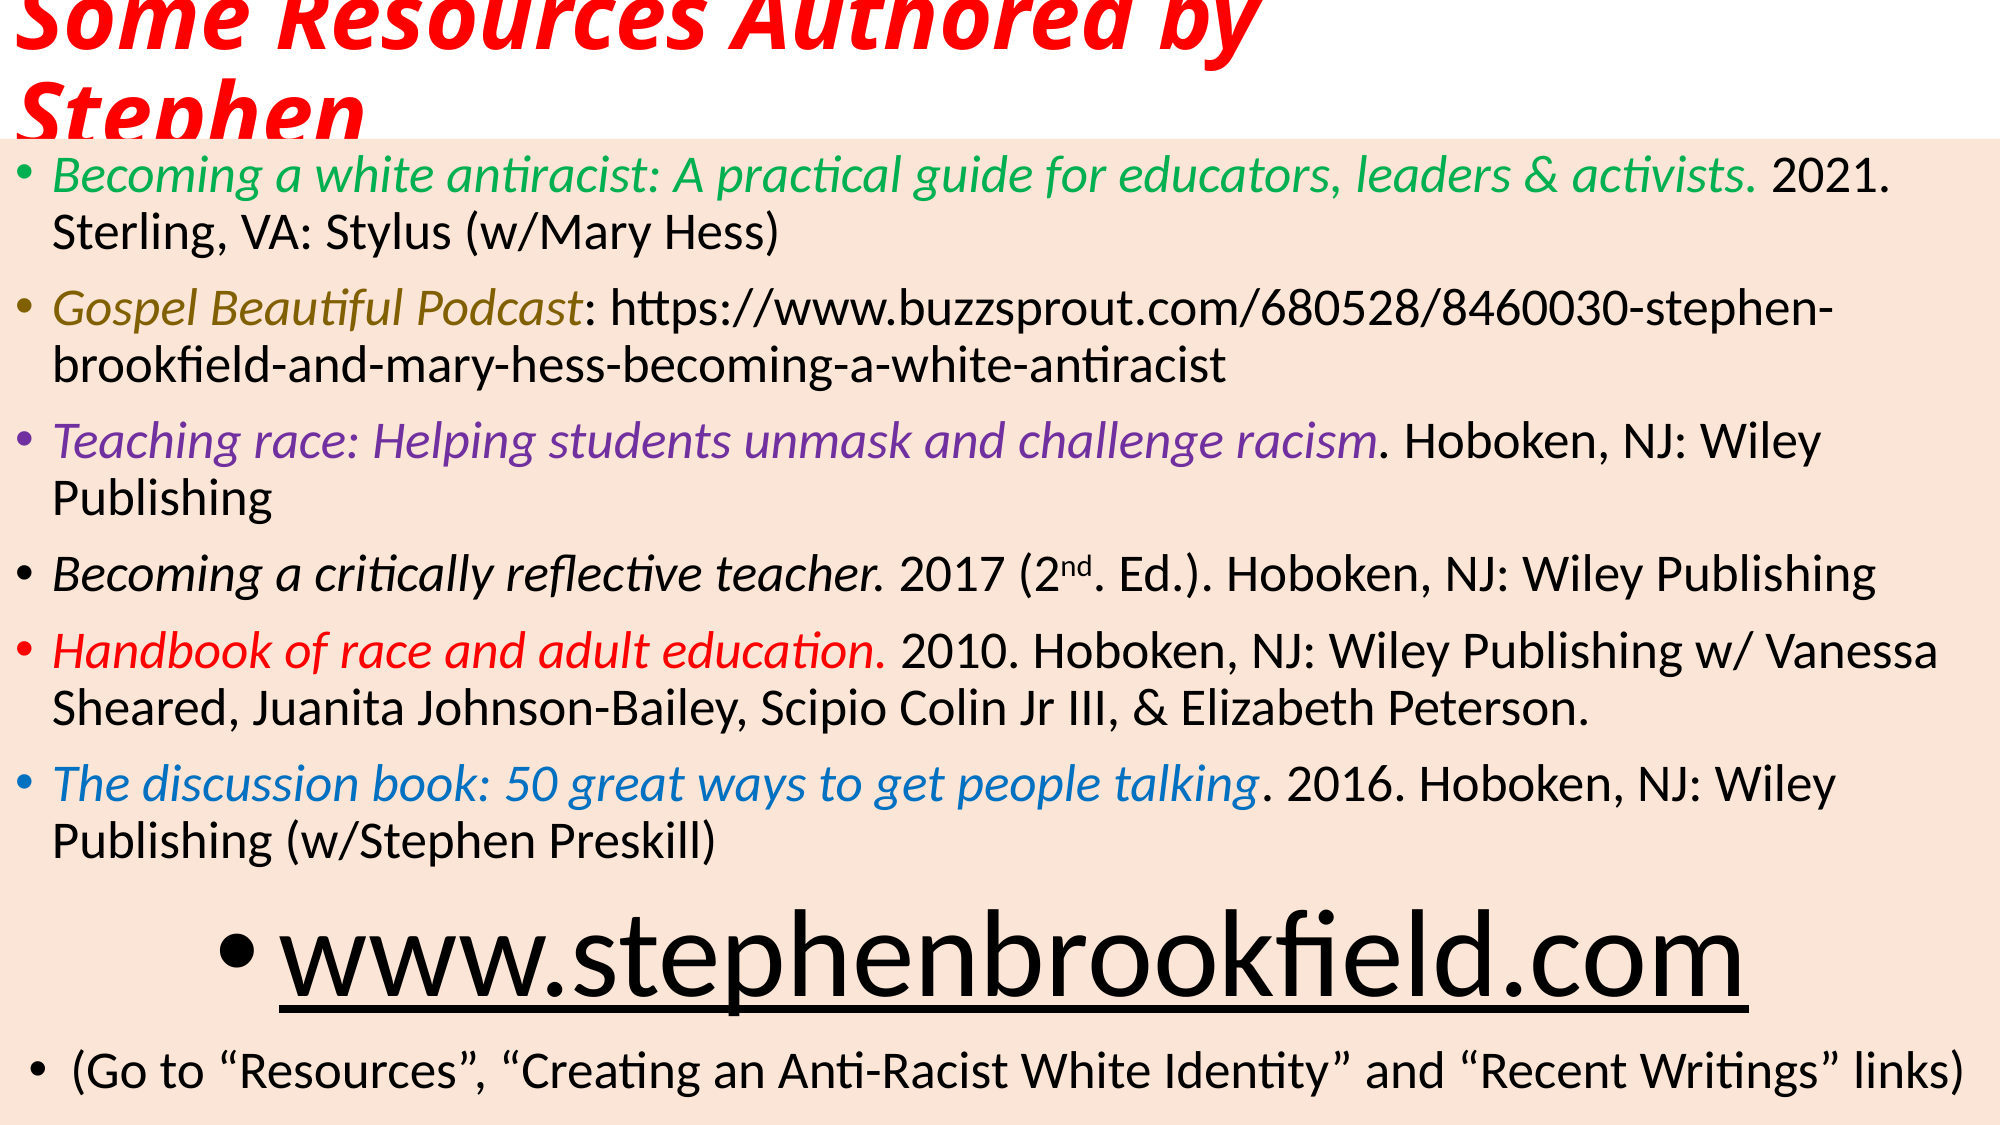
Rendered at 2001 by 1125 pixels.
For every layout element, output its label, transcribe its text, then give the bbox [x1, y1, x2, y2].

list Becoming a white antiracist: A practical guide for educators, leaders & activists. 2021. Sterling, VA: Stylus (w/Mary Hess) Gospel Beautiful Podcast: https://www.buzzsprout.com/680528/8460030-stephen-brookfield-and-mary-hess-becoming-a-white-antiracist Teaching race: Helping students unmask and challenge racism. Hoboken, NJ: Wiley Publishing Becoming a critically reflective teacher. 2017 (2nd. Ed.). Hoboken, NJ: Wiley Publishing Handbook of race and adult education. 2010. Hoboken, NJ: Wiley Publishing w/ Vanessa Sheared, Juanita Johnson-Bailey, Scipio Colin Jr III, & Elizabeth Peterson. The discussion book: 50 great ways to get people talking. 2016. Hoboken, NJ: Wiley Publishing (w/Stephen Preskill) www.stephenbrookfield.com (Go to “Resources”, “Creating an Anti-Racist White Identity” and “Recent Writings” links) [0, 138, 2000, 1125]
title Some Resources Authored by Stephen [0, 0, 1432, 138]
